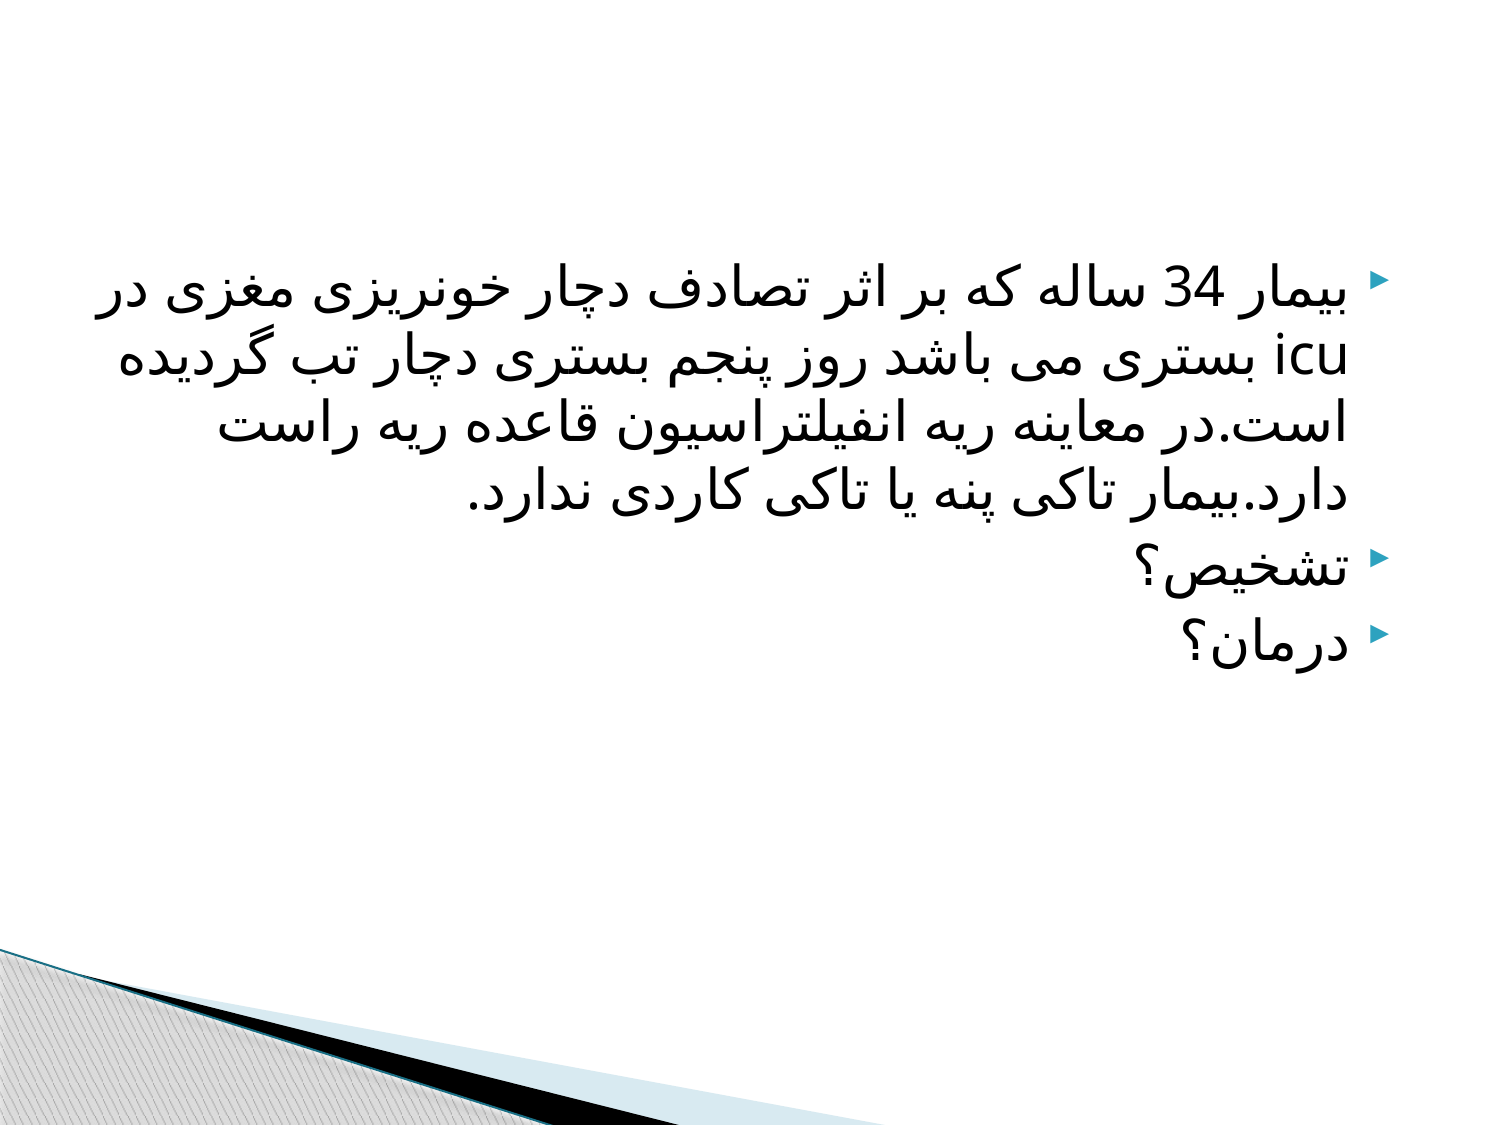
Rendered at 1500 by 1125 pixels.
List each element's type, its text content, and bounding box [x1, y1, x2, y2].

list بیمار 34 ساله که بر اثر تصادف دچار خونریزی مغزی در icu بستری می باشد روز پنجم بستری دچار تب گردیده است.در معاینه ریه انفیلتراسیون قاعده ریه راست دارد.بیمار تاکی پنه یا تاکی کاردی ندارد. تشخیص؟ درمان؟ [75, 243, 1425, 986]
